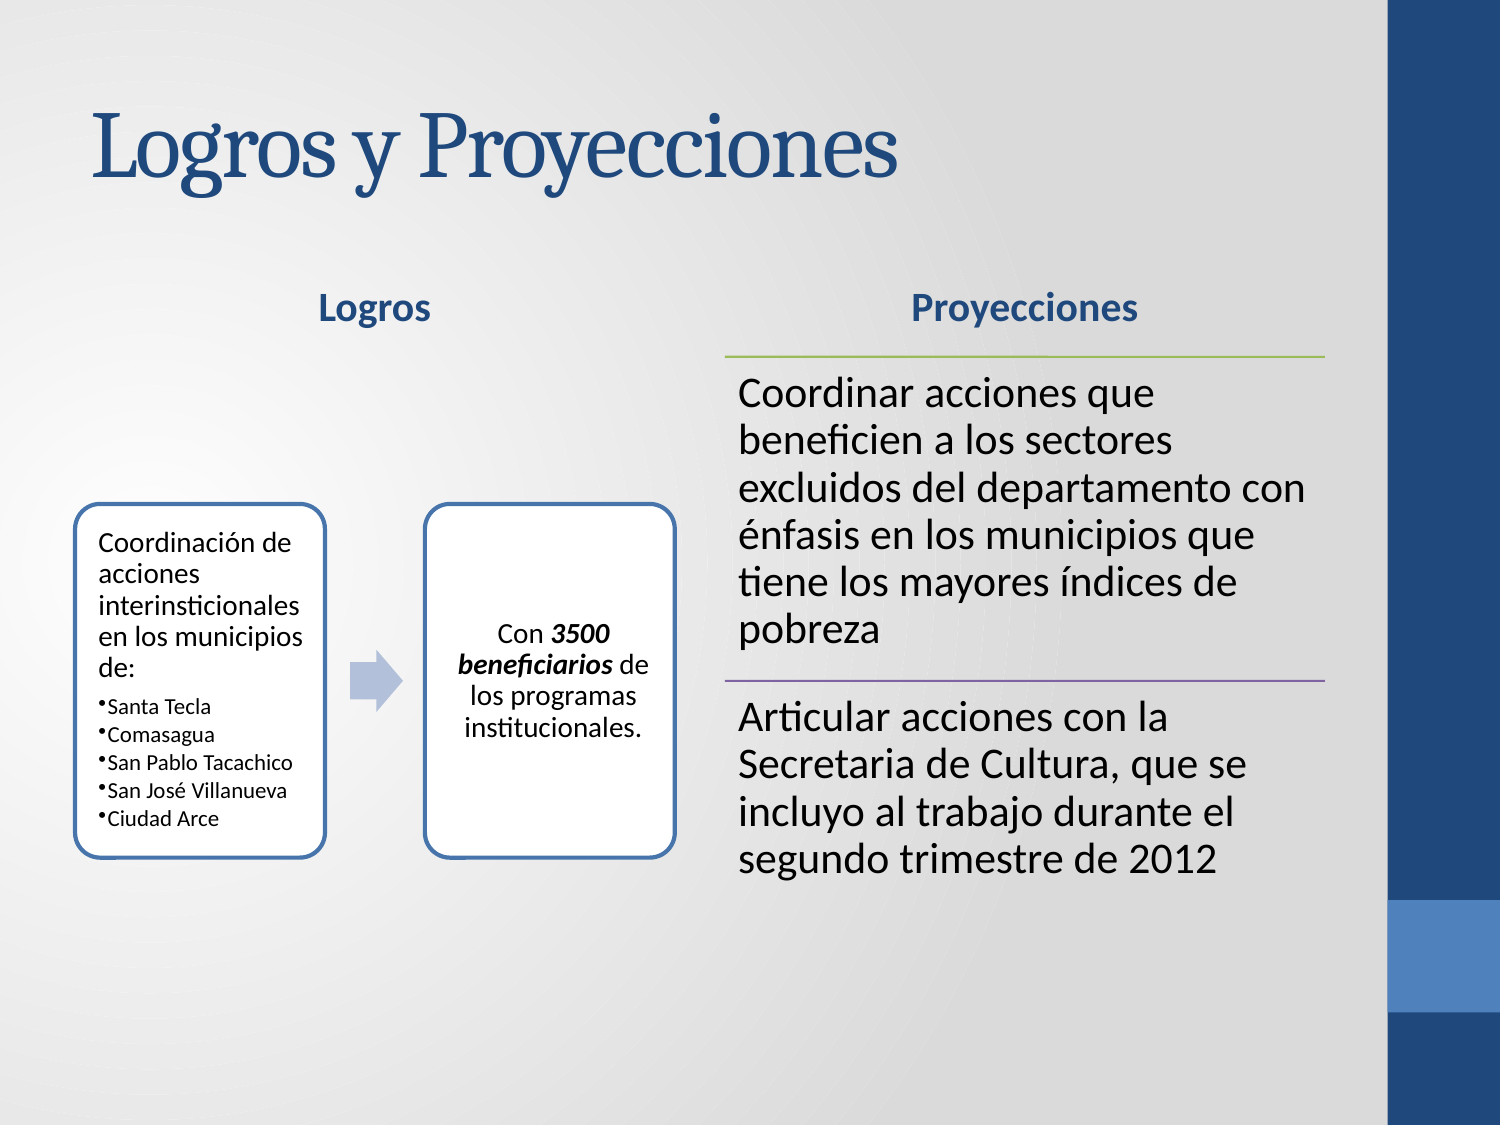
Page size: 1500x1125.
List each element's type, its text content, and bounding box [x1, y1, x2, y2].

list Logros [75, 251, 675, 352]
title Logros y Proyecciones [75, 45, 1325, 233]
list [74, 356, 676, 1006]
list Proyecciones [725, 251, 1325, 352]
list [724, 356, 1326, 1006]
